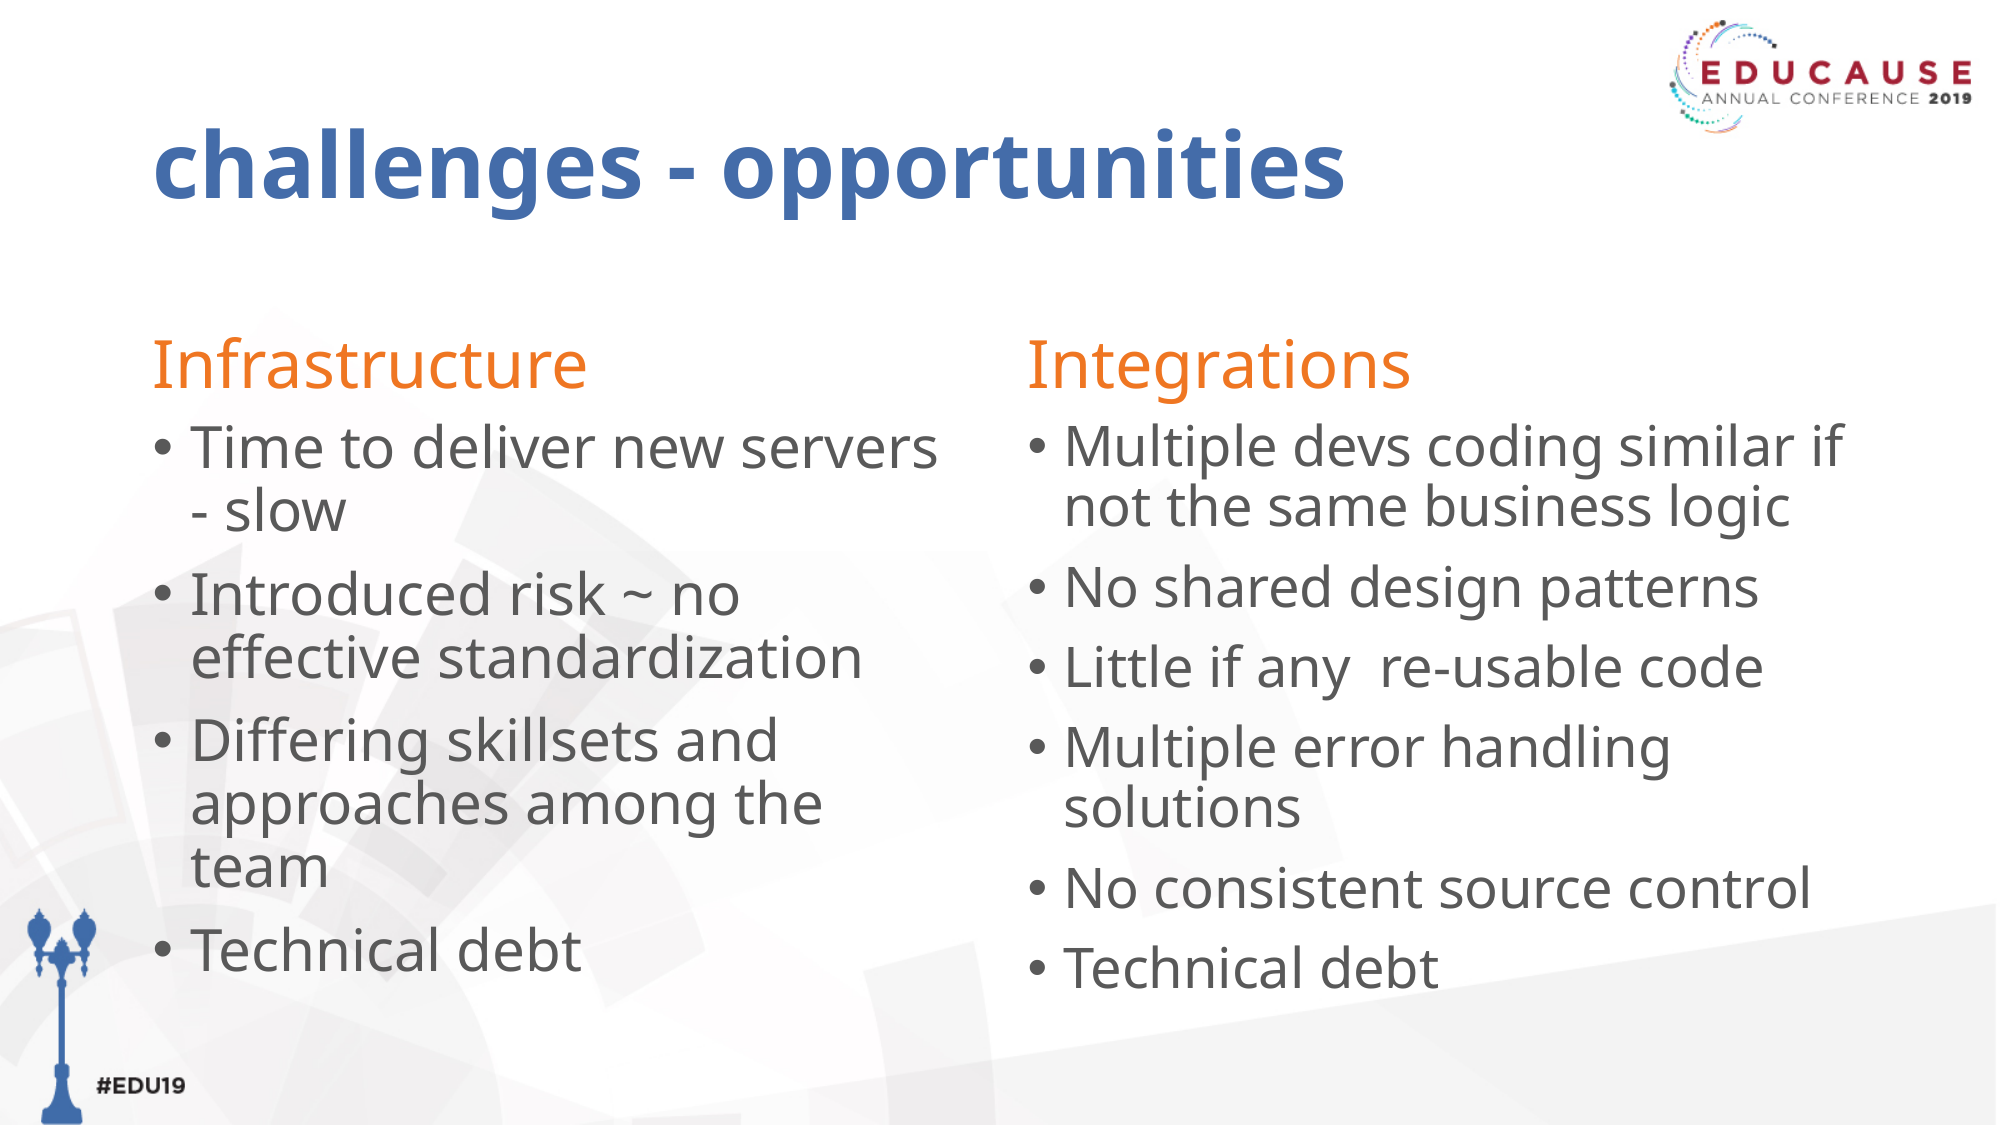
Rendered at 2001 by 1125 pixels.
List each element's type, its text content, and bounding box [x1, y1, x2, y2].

title challenges - opportunities [137, 59, 1863, 278]
picture [0, 0, 2001, 1125]
list Infrastructure [137, 275, 984, 410]
list Time to deliver new servers - slow Introduced risk ~ no effective standardization Differing skillsets and approaches among the team Technical debt [137, 410, 984, 1016]
list Integrations [1012, 275, 1863, 410]
list Multiple devs coding similar if not the same business logic No shared design patterns Little if any re-usable code Multiple error handling solutions No consistent source control Technical debt [1012, 410, 1863, 1016]
